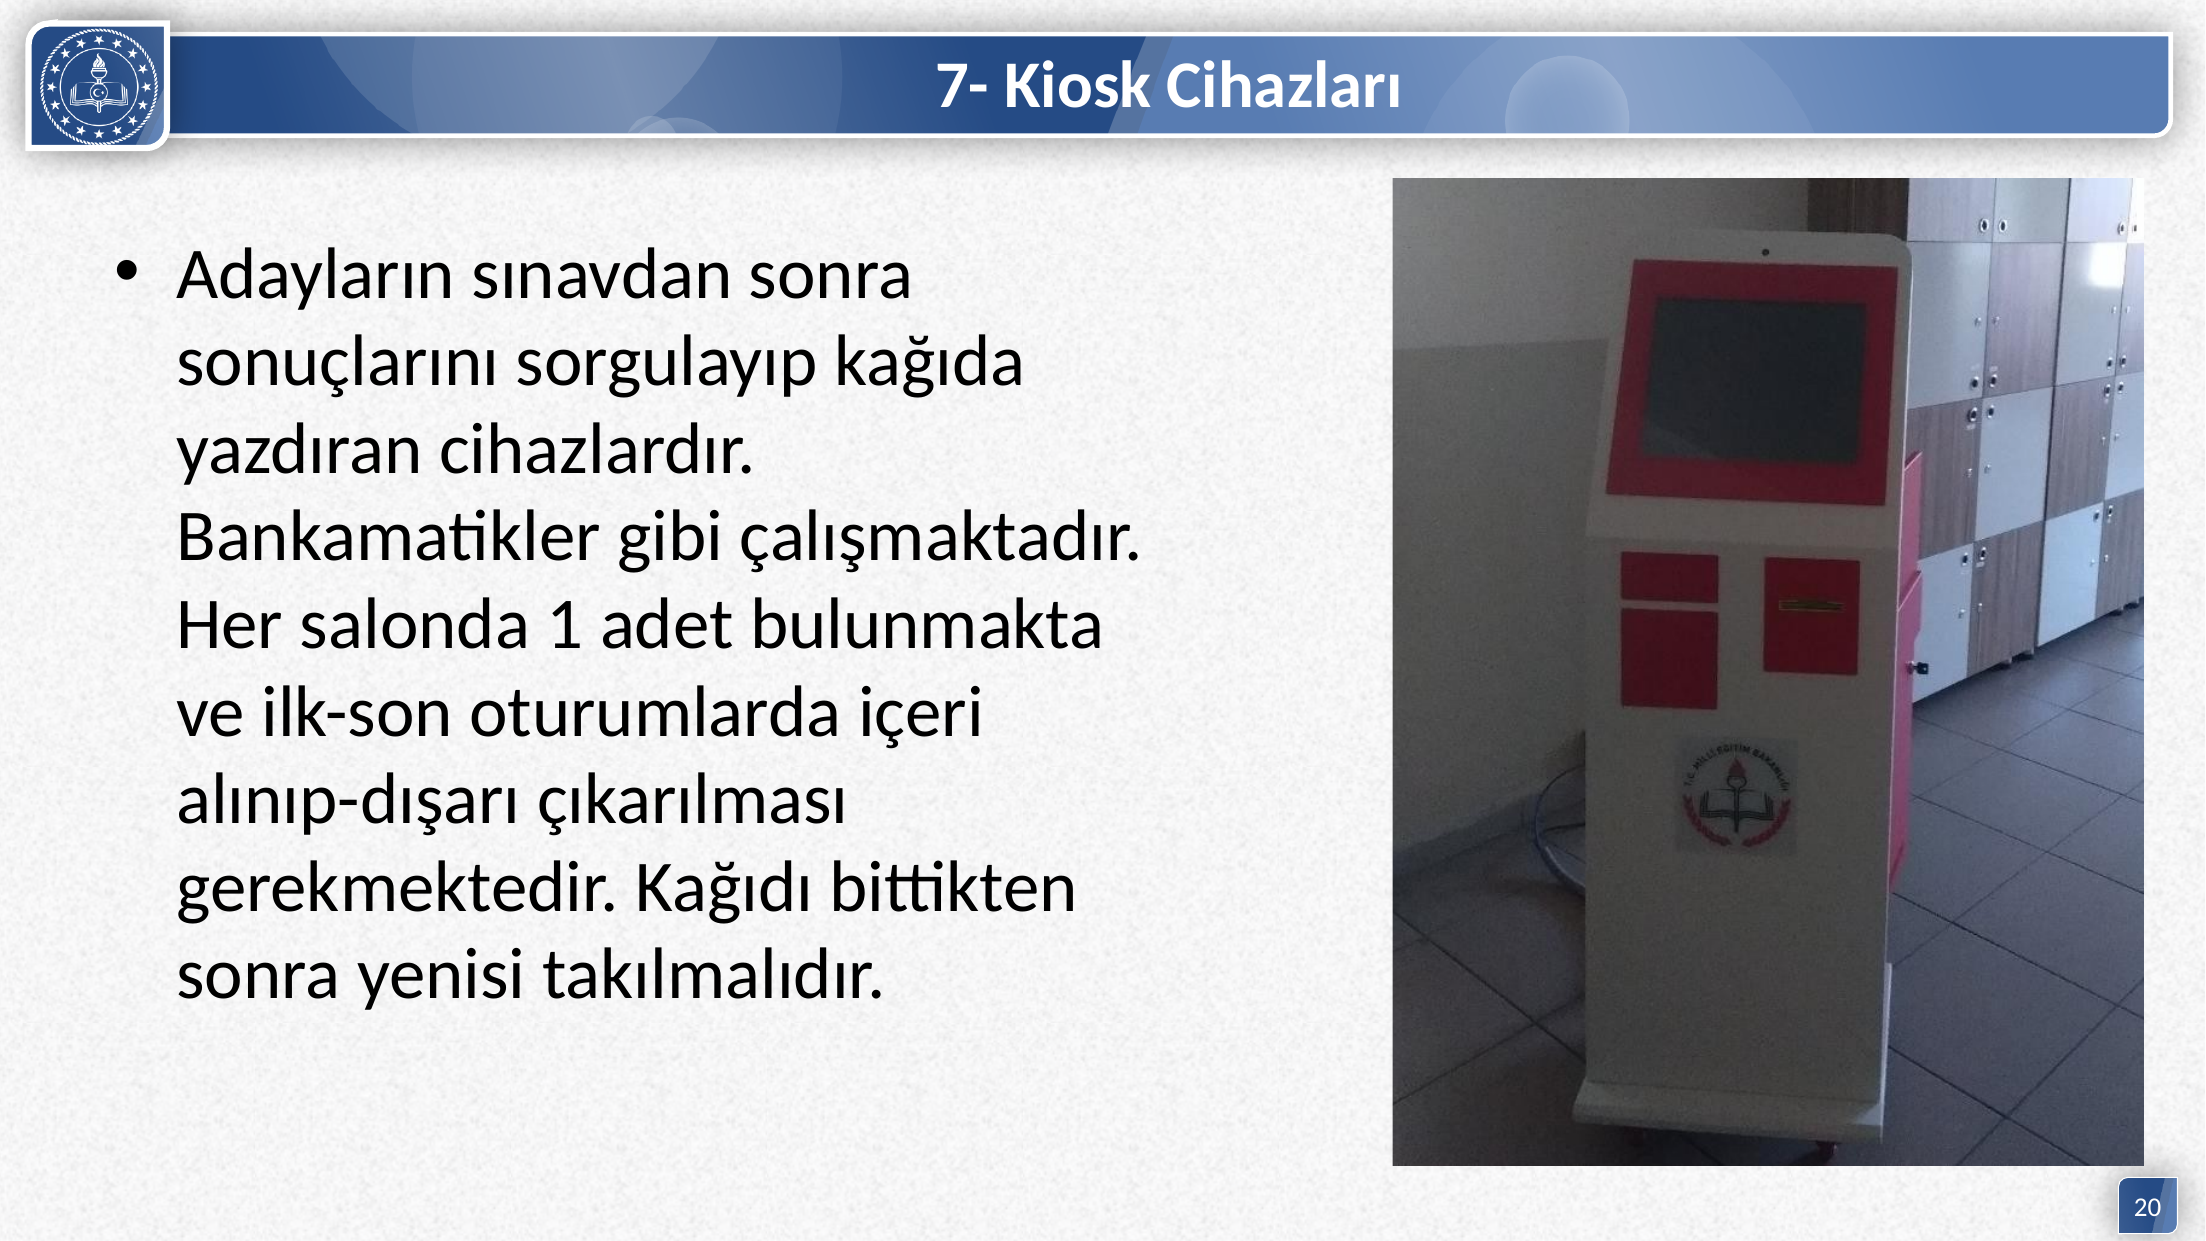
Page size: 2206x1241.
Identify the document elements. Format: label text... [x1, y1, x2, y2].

text_box [1392, 178, 2144, 1166]
slide_number 20 [2106, 1177, 2189, 1234]
picture [32, 27, 163, 144]
picture [170, 125, 2166, 133]
list Adayların sınavdan sonra sonuçlarını sorgulayıp kağıda yazdıran cihazlardır. Bankamatikler gibi çalışmaktadır. Her salonda 1 adet bulunmakta ve ilk-son oturumlarda içeri alınıp-dışarı çıkarılması gerekmektedir. Kağıdı bittikten sonra yenisi takılmalıdır. [98, 217, 1193, 1208]
title 7- Kiosk Cihazları [167, 37, 2172, 125]
